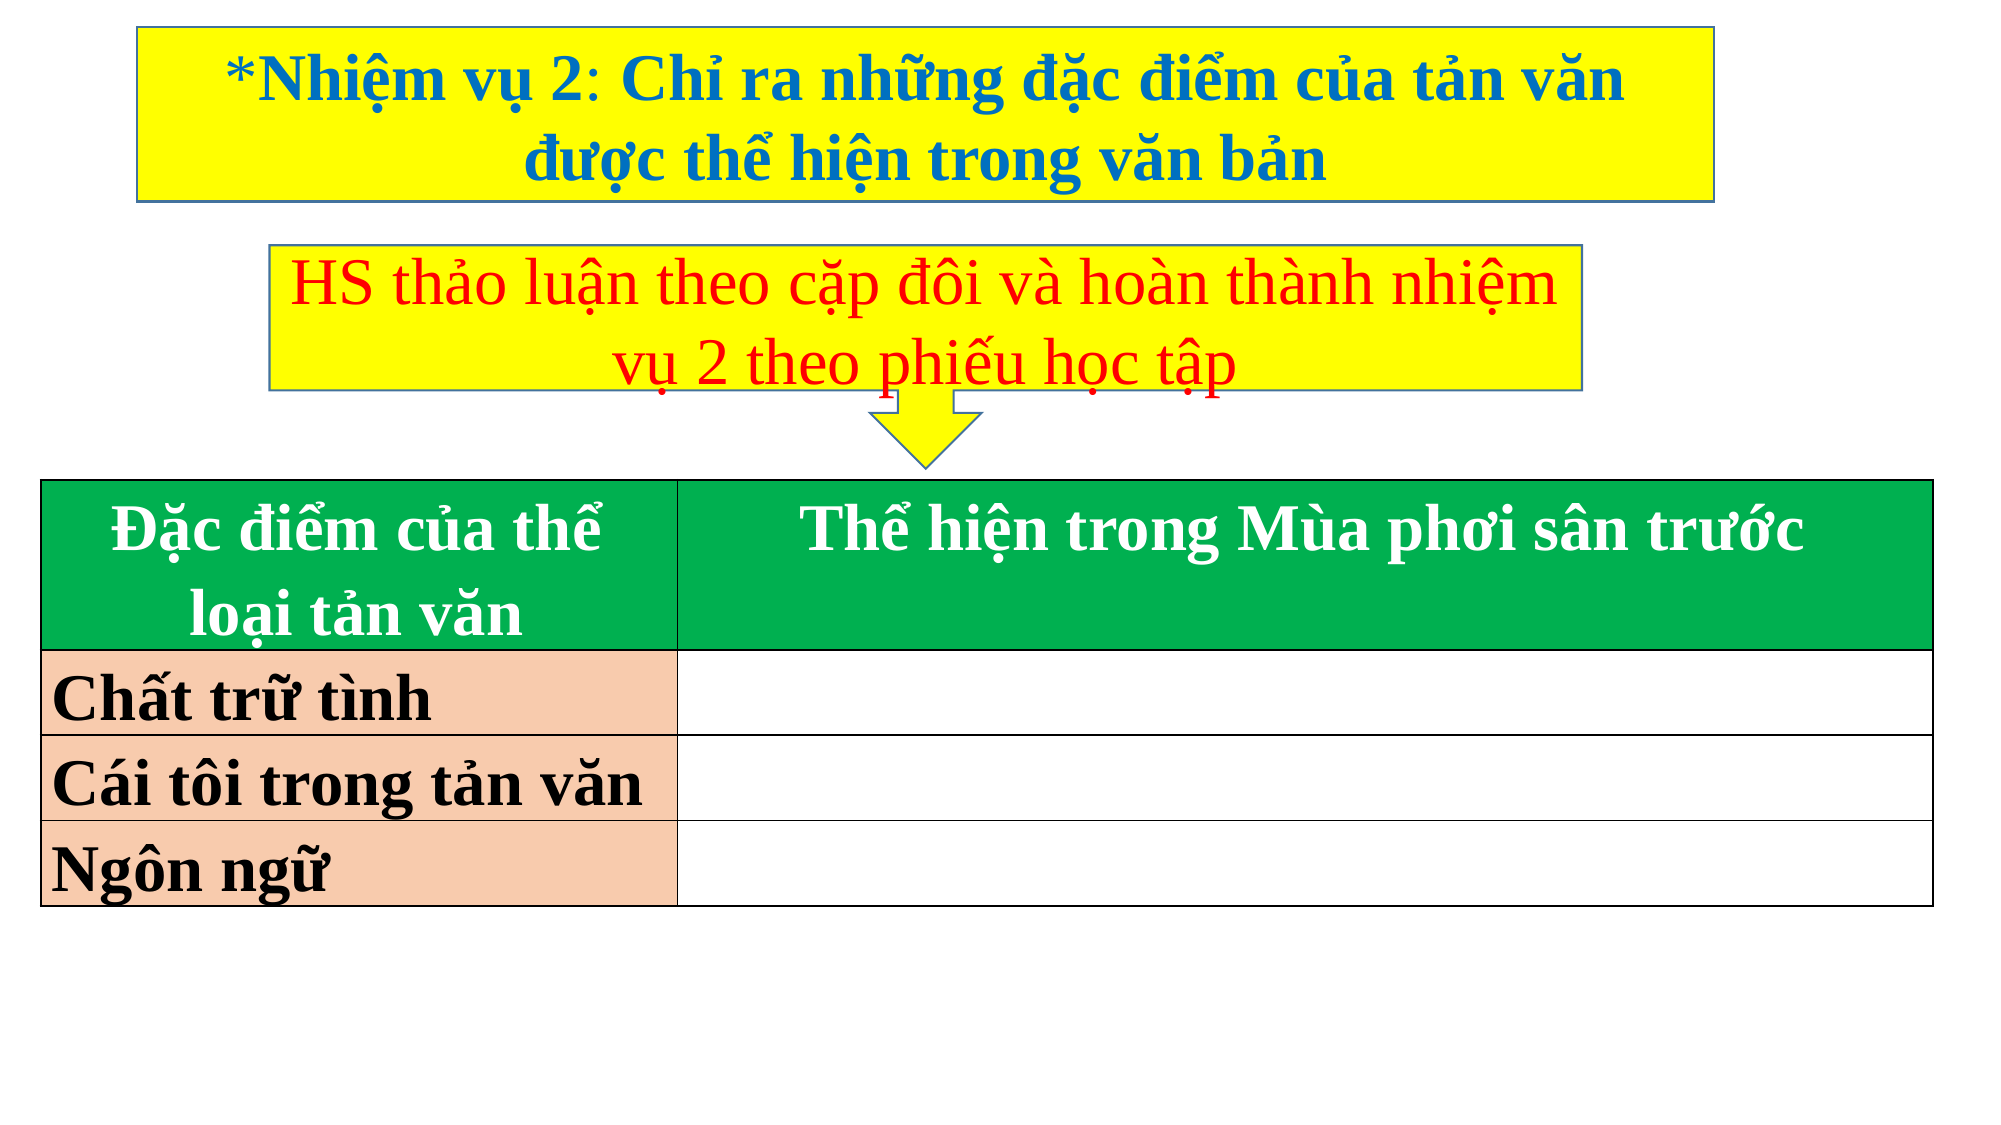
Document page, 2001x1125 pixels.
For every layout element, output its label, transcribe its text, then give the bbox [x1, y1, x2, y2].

text_box HS thảo luận theo cặp đôi và hoàn thành nhiệm vụ 2 theo phiếu học tập [268, 244, 1584, 471]
table_header Thể hiện trong Mùa phơi sân trước [678, 481, 1932, 649]
table_cell [678, 651, 1932, 734]
table_cell Cái tôi trong tản văn [42, 736, 677, 820]
table_header Đặc điểm của thể loại tản văn [42, 481, 677, 649]
text_box *Nhiệm vụ 2: Chỉ ra những đặc điểm của tản văn được thể hiện trong văn bản [136, 26, 1715, 203]
table_cell Ngôn ngữ [42, 821, 677, 905]
table_cell [678, 821, 1932, 905]
table_cell [678, 736, 1932, 820]
table_cell Chất trữ tình [42, 651, 677, 734]
